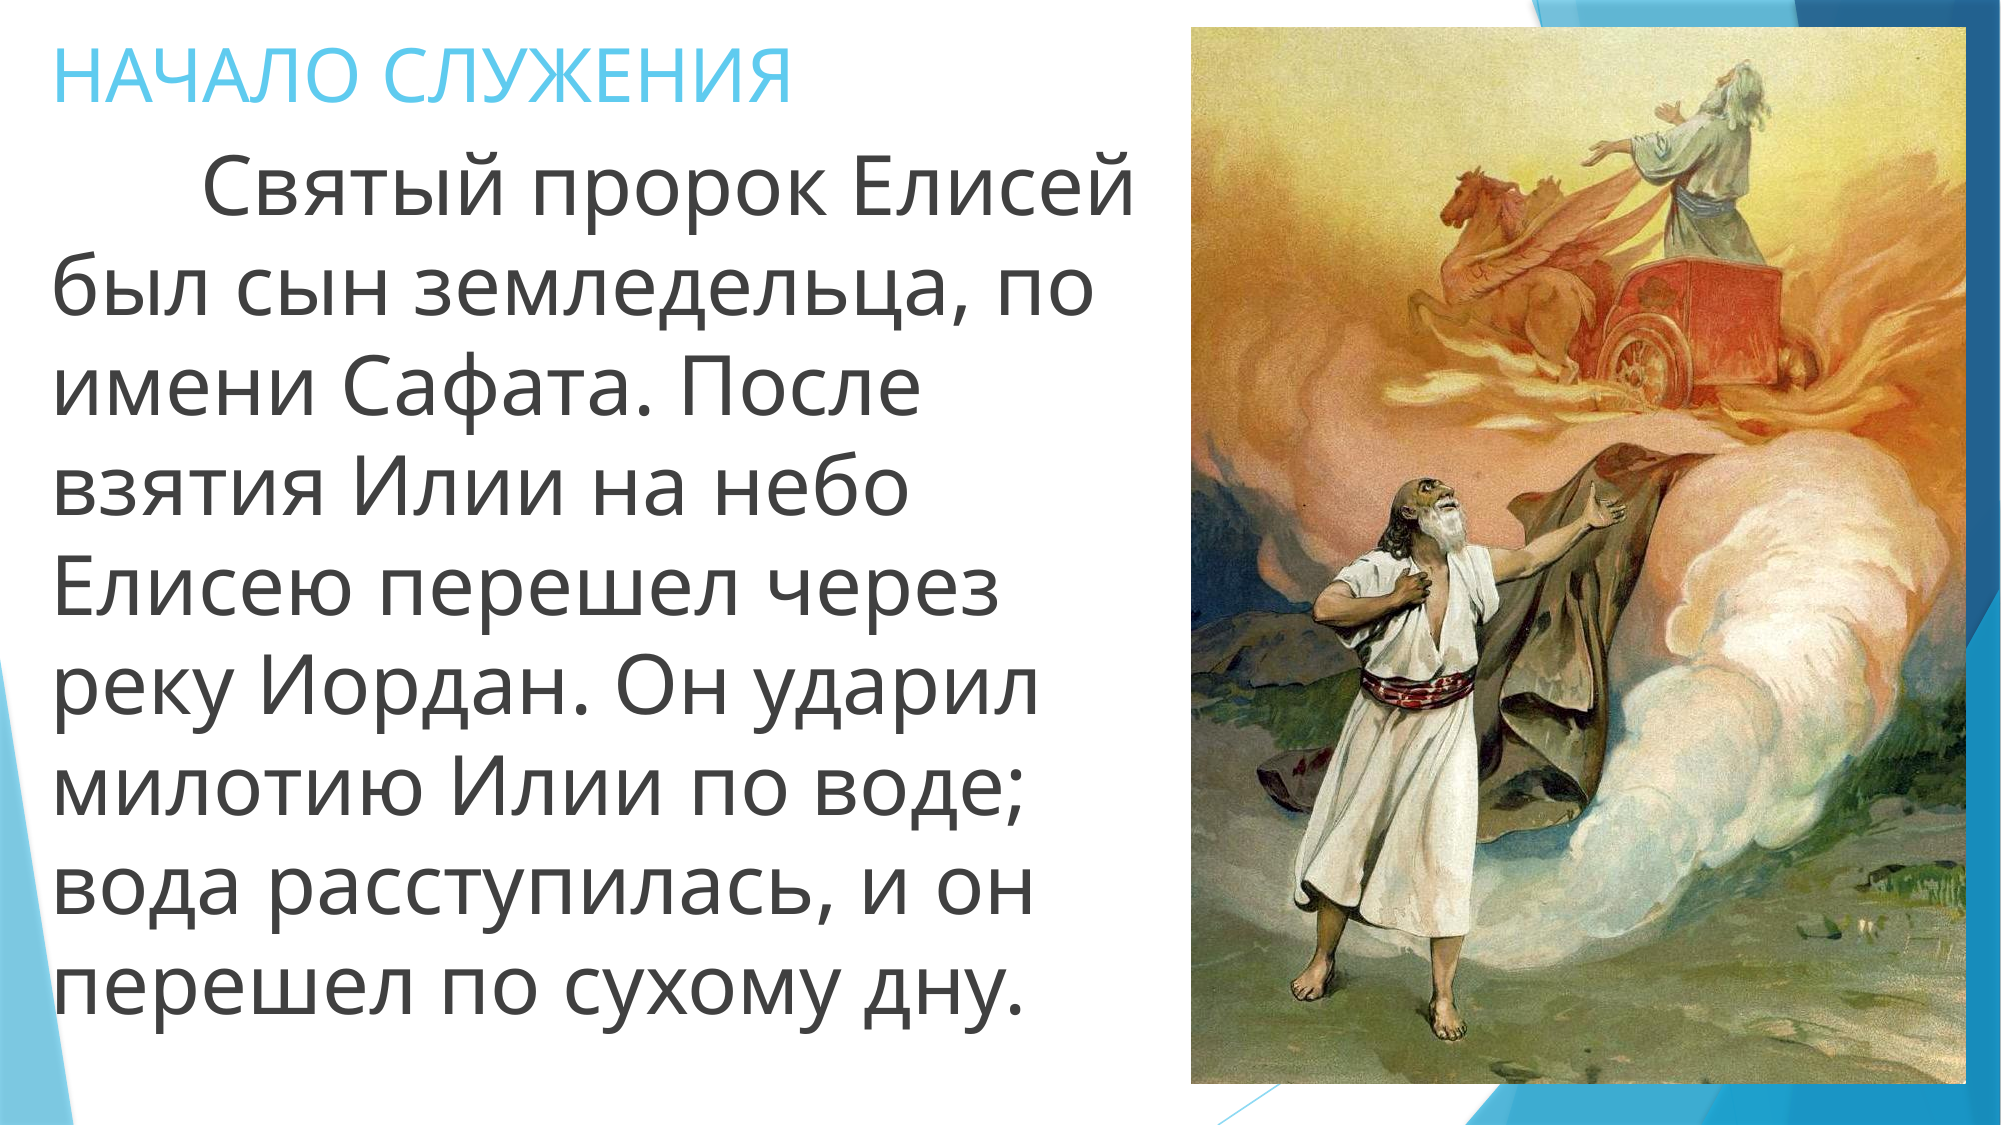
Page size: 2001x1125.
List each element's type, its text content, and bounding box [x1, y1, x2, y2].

title НАЧАЛО СЛУЖЕНИЯ [35, 28, 864, 124]
list Святый пророк Елисей был сын земледельца, по имени Сафата. После взятия Илии на небо Елисею перешел через реку Иордан. Он ударил милотию Илии по воде; вода расступилась, и он перешел по сухому дну. [35, 124, 1172, 1084]
picture [1191, 27, 1967, 1085]
